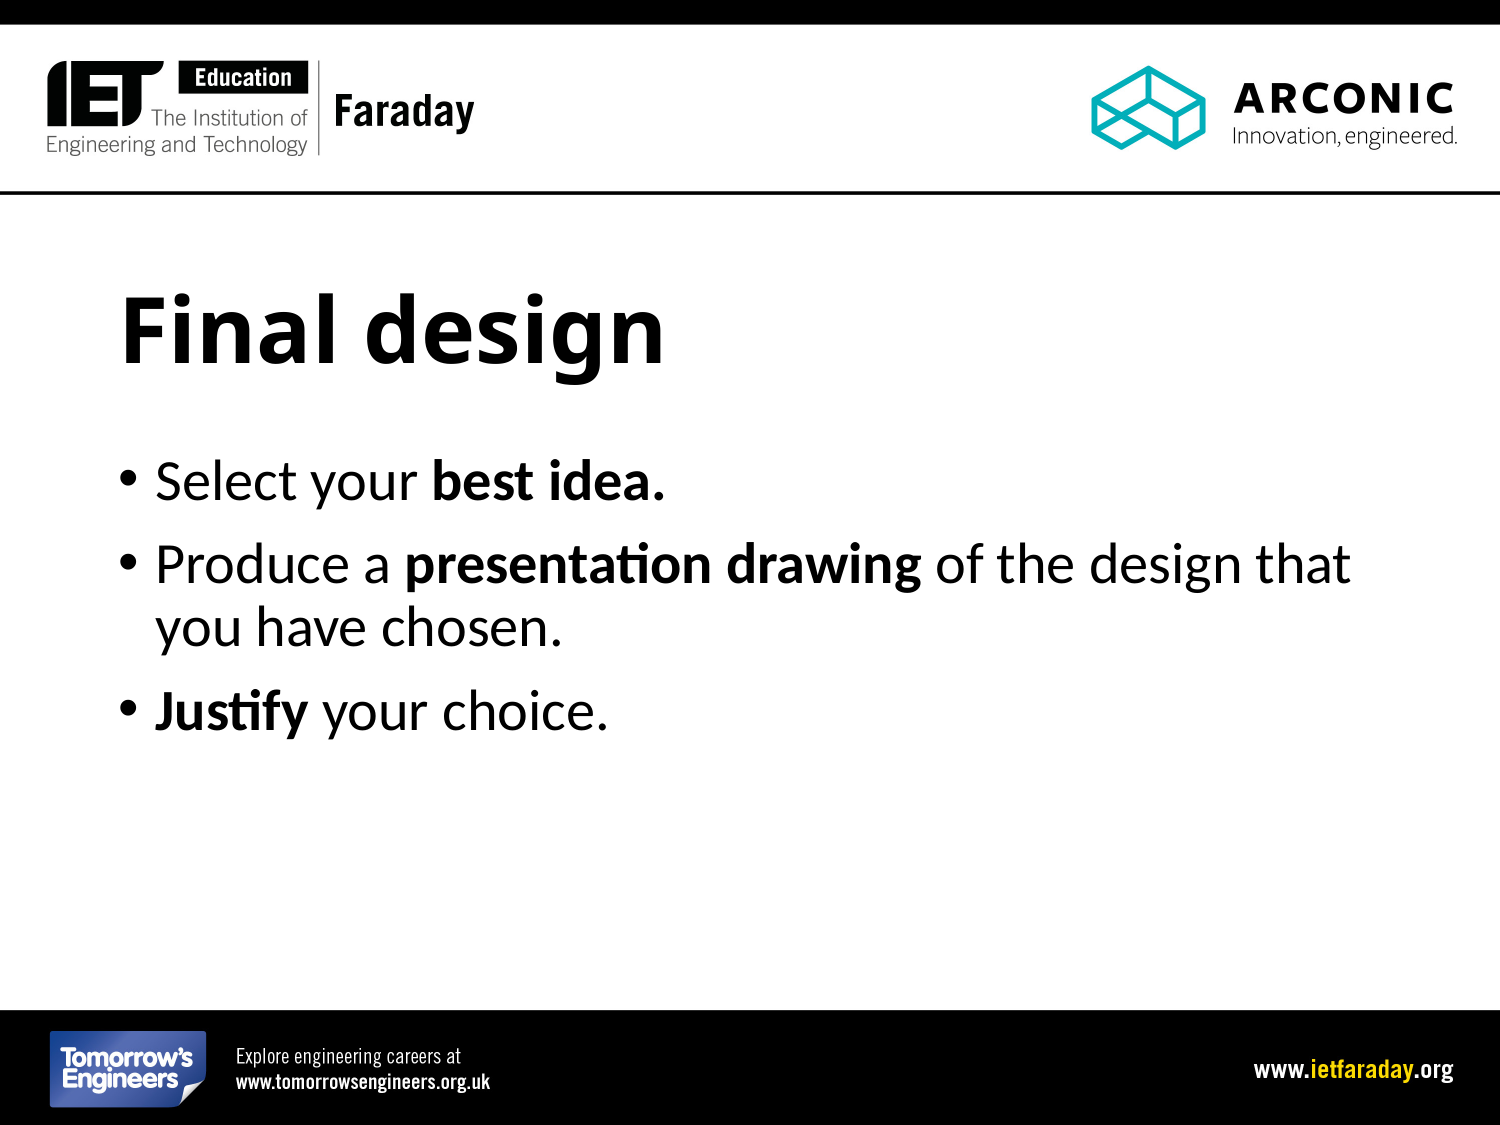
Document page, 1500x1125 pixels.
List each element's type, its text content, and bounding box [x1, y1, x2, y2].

picture [0, 0, 1500, 1125]
list Select your best idea. Produce a presentation drawing of the design that you have chosen. Justify your choice. [103, 442, 1397, 967]
title Final design [103, 224, 1397, 442]
